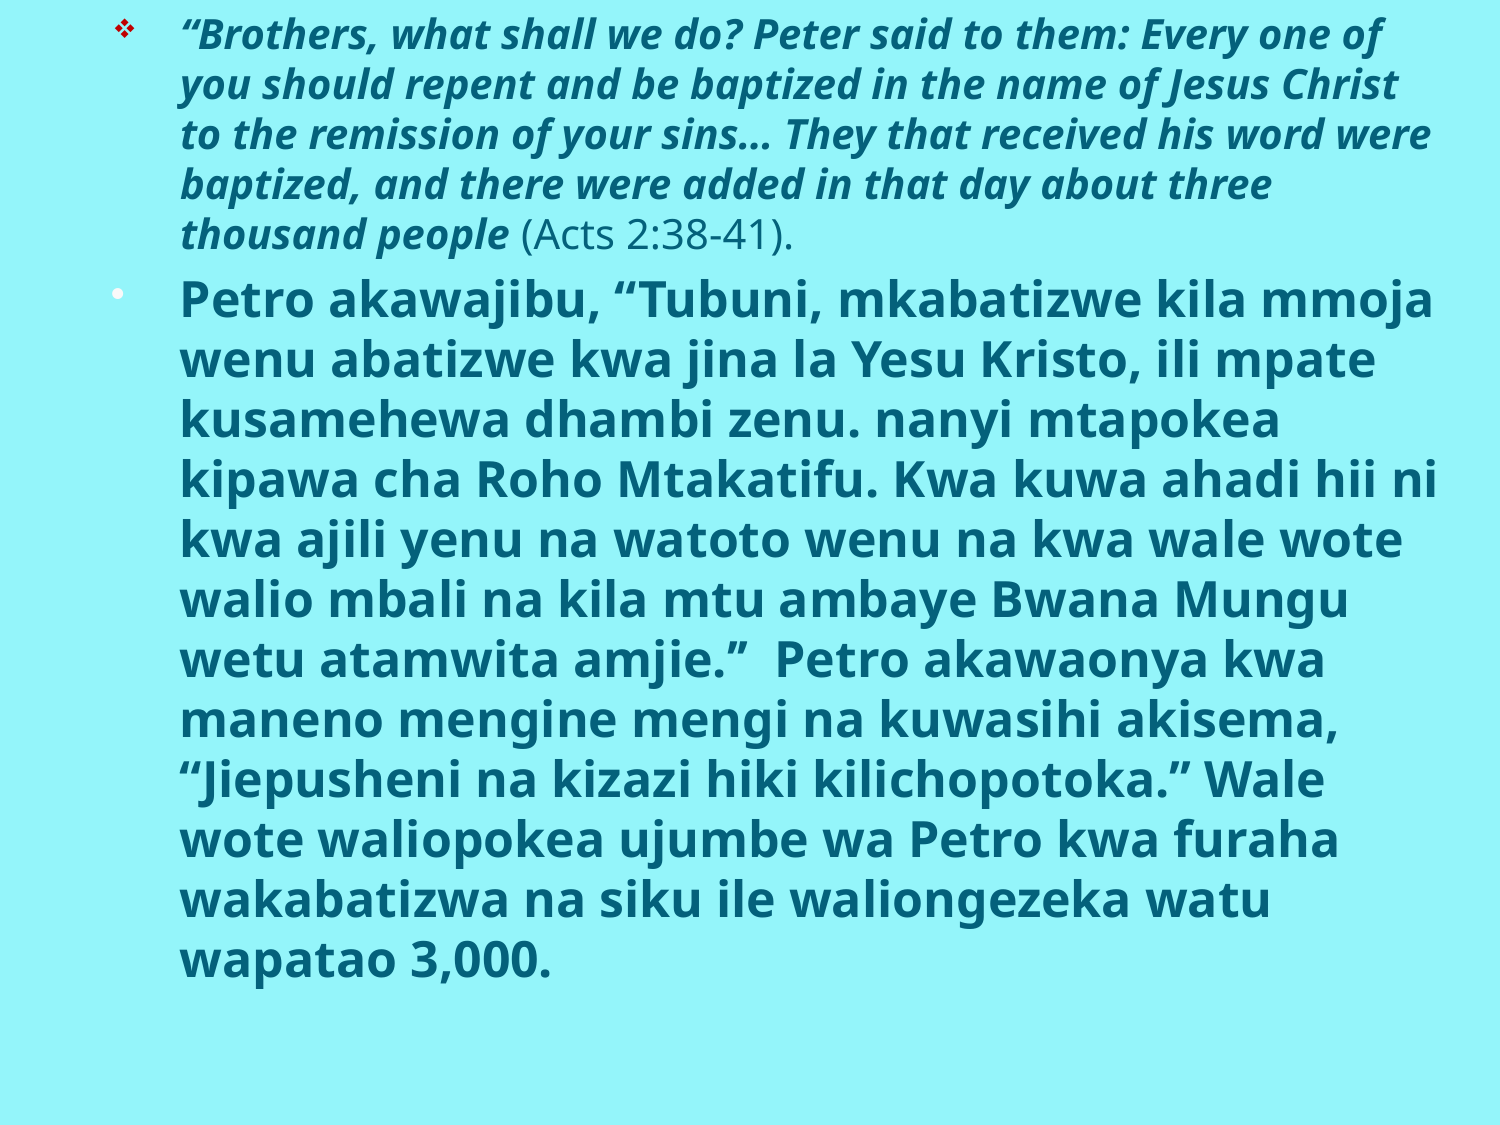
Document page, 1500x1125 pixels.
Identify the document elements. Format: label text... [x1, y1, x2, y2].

list “Brothers, what shall we do? Peter said to them: Every one of you should repent and be baptized in the name of Jesus Christ to the remission of your sins… They that received his word were baptized, and there were added in that day about three thousand people (Acts 2:38-41). Petro akawajibu, “Tubuni, mkabatizwe kila mmoja wenu abatizwe kwa jina la Yesu Kristo, ili mpate kusamehewa dhambi zenu. nanyi mtapokea kipawa cha Roho Mtakatifu. Kwa kuwa ahadi hii ni kwa ajili yenu na watoto wenu na kwa wale wote walio mbali na kila mtu ambaye Bwana Mungu wetu atamwita amjie.’’ Petro akawaonya kwa maneno mengine mengi na kuwasihi akisema, “Jiepusheni na kizazi hiki kilichopotoka.’’ Wale wote waliopokea ujumbe wa Petro kwa furaha wakabatizwa na siku ile waliongezeka watu wapatao 3,000. [74, 0, 1459, 1036]
